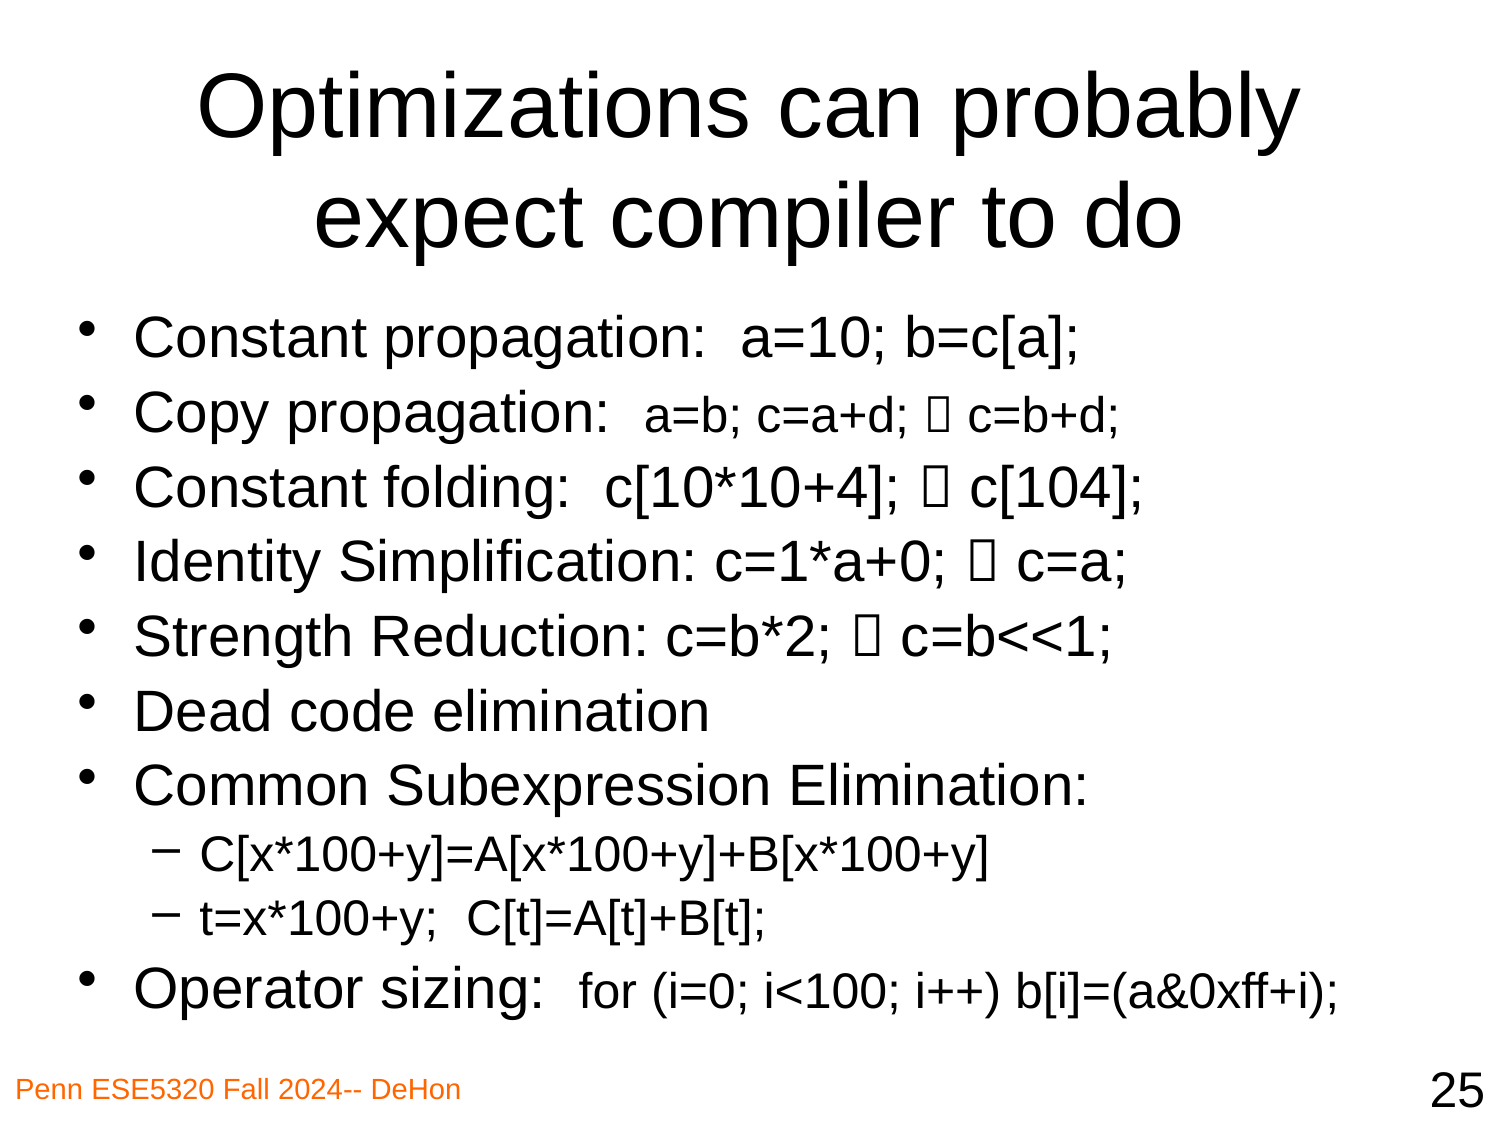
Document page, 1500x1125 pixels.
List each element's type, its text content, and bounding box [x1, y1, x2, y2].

slide_number 25 [1187, 1049, 1500, 1125]
slide_number Penn ESE5320 Fall 2024-- DeHon [0, 1062, 576, 1125]
list Constant propagation: a=10; b=c[a]; Copy propagation: a=b; c=a+d;  c=b+d; Constant folding: c[10*10+4];  c[104]; Identity Simplification: c=1*a+0;  c=a; Strength Reduction: c=b*2;  c=b<<1; Dead code elimination Common Subexpression Elimination: C[x*100+y]=A[x*100+y]+B[x*100+y] t=x*100+y; C[t]=A[t]+B[t]; Operator sizing: for (i=0; i<100; i++) b[i]=(a&0xff+i); [62, 299, 1388, 1051]
title Optimizations can probably expect compiler to do [112, 62, 1388, 251]
